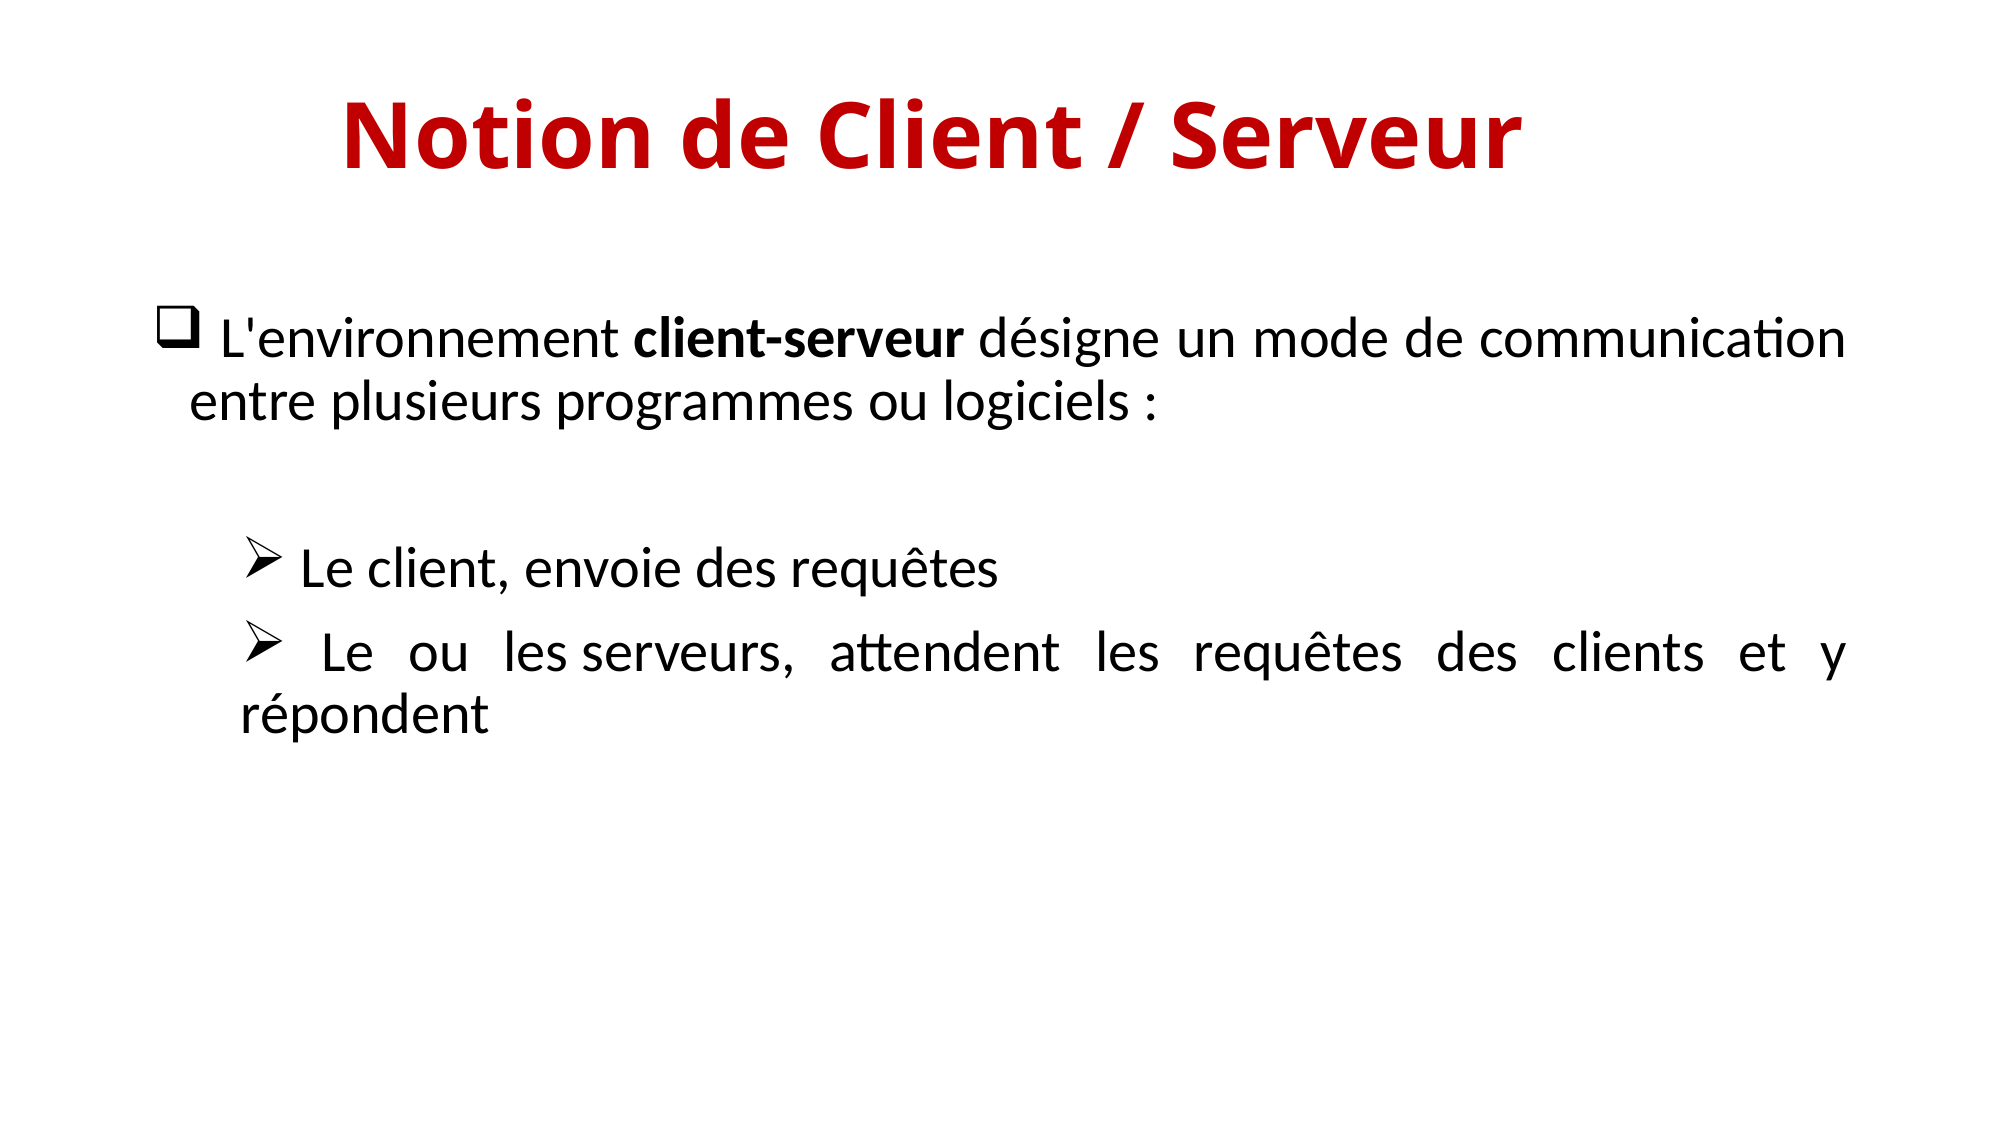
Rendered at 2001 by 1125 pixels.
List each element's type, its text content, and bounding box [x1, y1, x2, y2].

list L'environnement client-serveur désigne un mode de communication entre plusieurs programmes ou logiciels : Le client, envoie des requêtes Le ou les serveurs, attendent les requêtes des clients et y répondent [137, 299, 1863, 1014]
title Notion de Client / Serveur [324, 45, 1675, 233]
